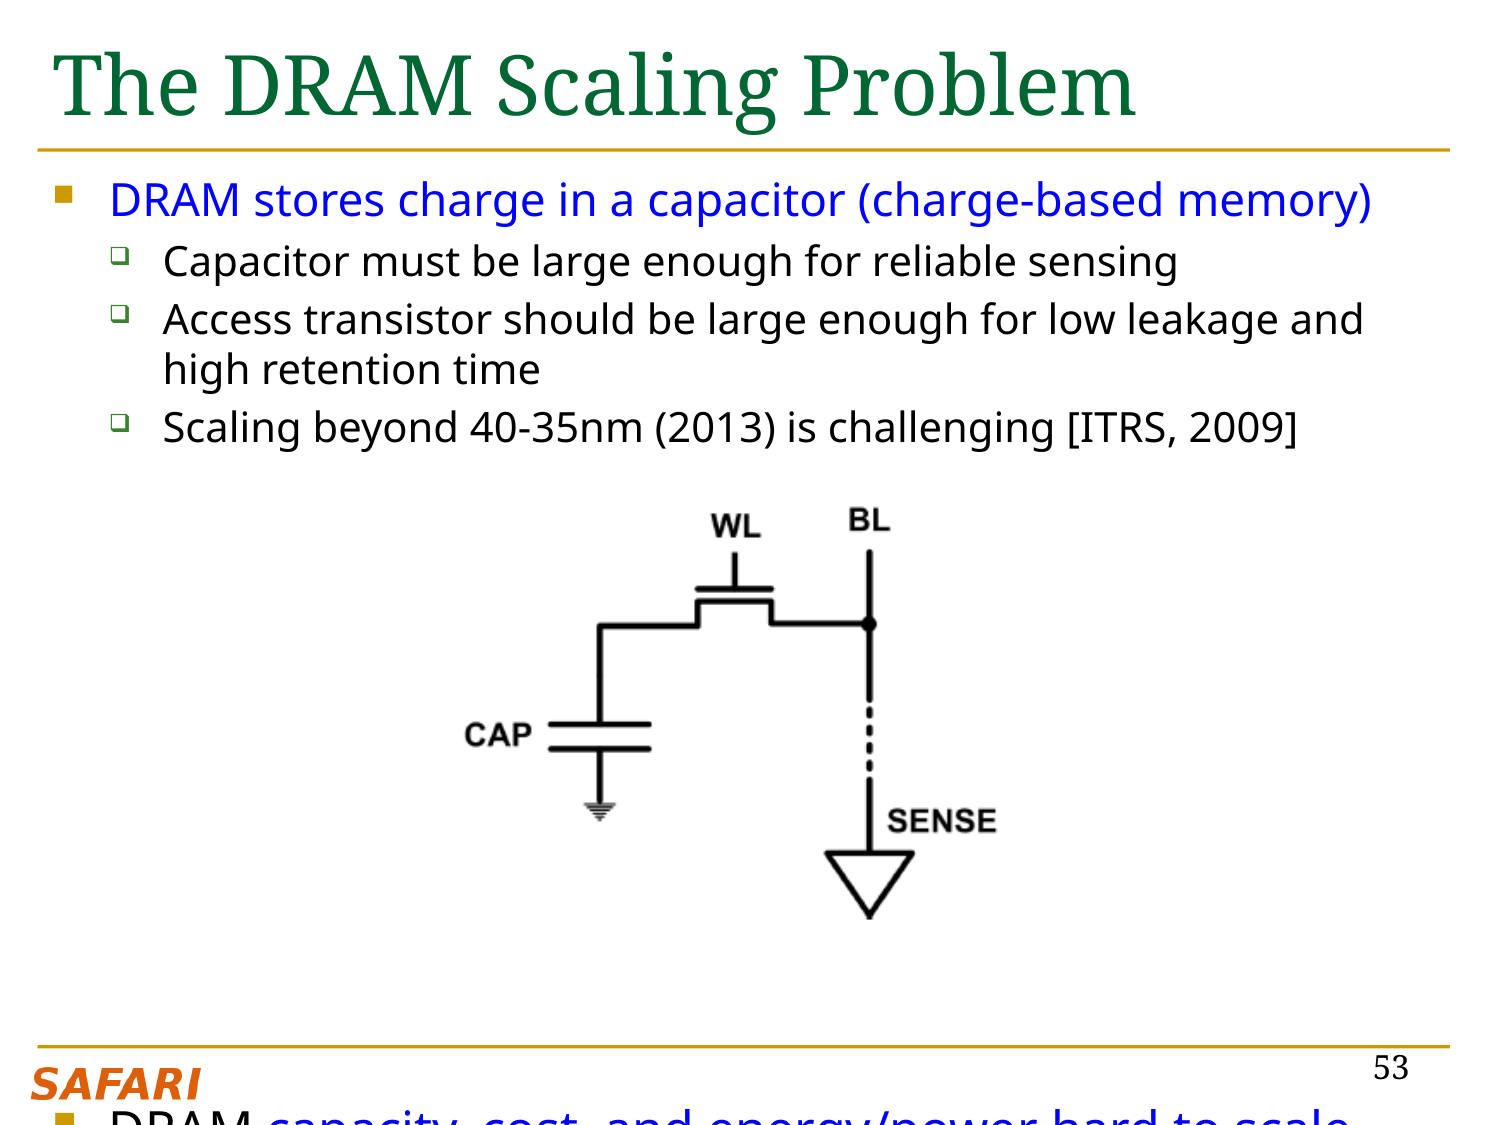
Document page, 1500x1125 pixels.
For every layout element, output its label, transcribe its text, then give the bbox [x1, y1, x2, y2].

title The DRAM Scaling Problem [37, 24, 1451, 163]
slide_number 53 [1074, 1023, 1426, 1100]
list DRAM stores charge in a capacitor (charge-based memory) Capacitor must be large enough for reliable sensing Access transistor should be large enough for low leakage and high retention time Scaling beyond 40-35nm (2013) is challenging [ITRS, 2009] DRAM capacity, cost, and energy/power hard to scale [37, 163, 1451, 1016]
picture [437, 457, 1026, 963]
picture [29, 1058, 207, 1110]
